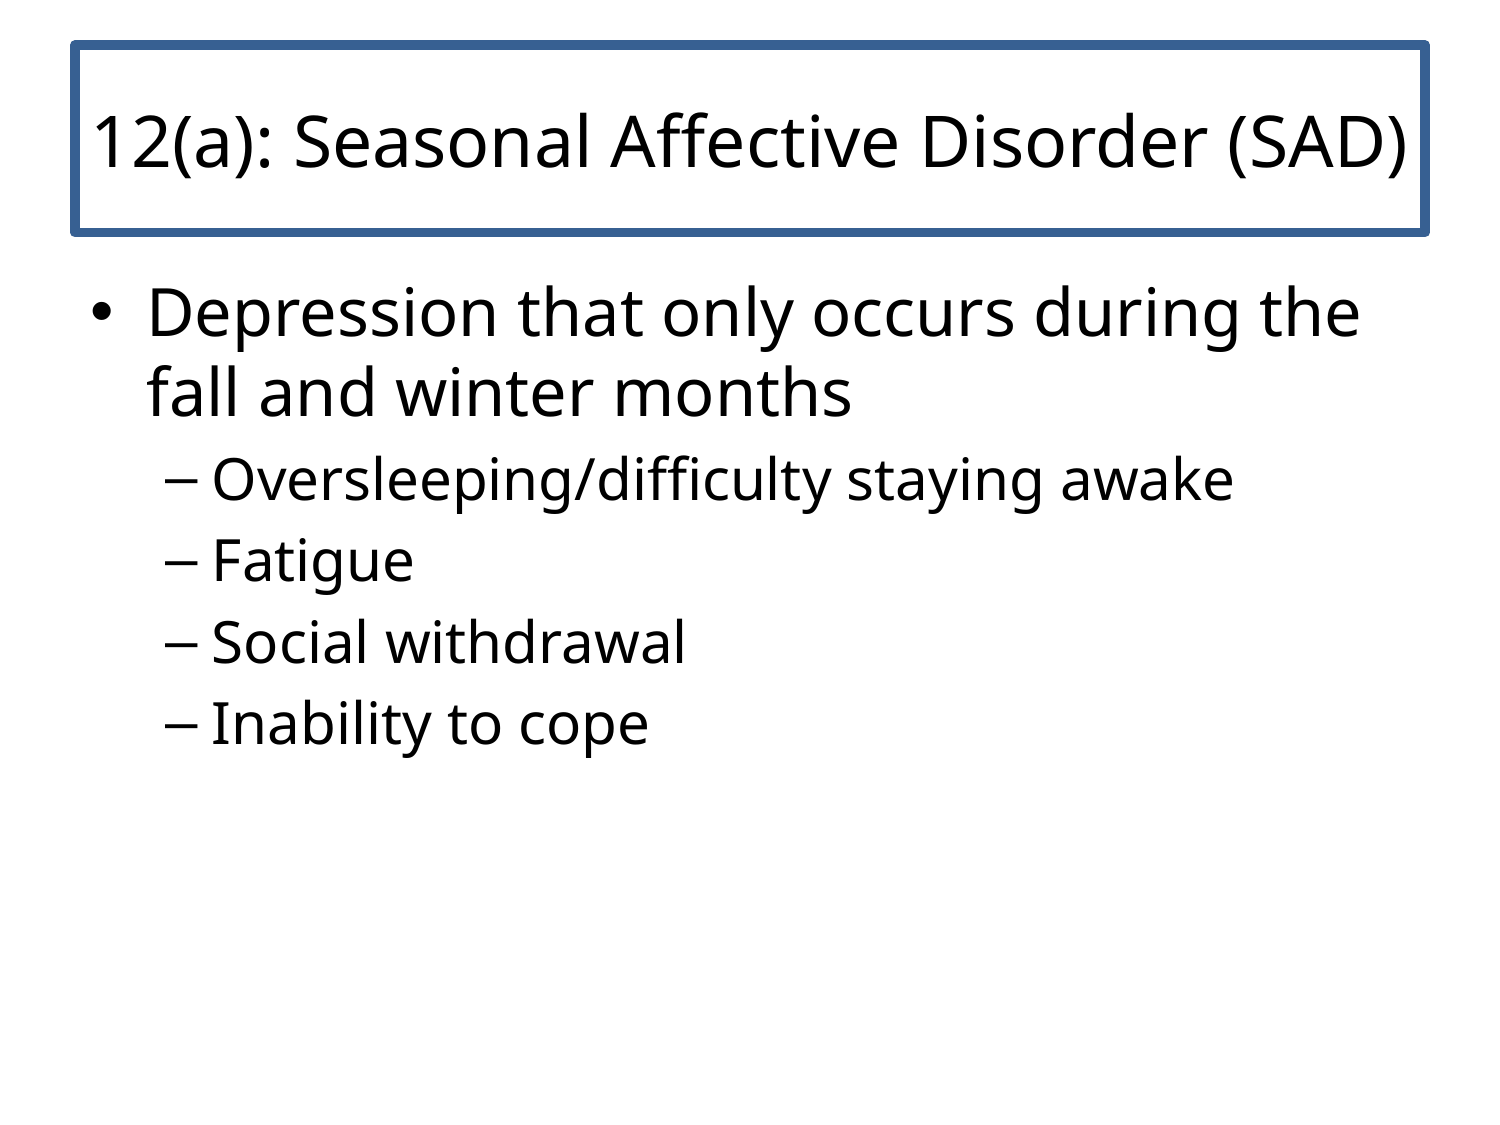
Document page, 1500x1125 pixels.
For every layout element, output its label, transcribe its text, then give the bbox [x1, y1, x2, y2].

list Depression that only occurs during the fall and winter months Oversleeping/difficulty staying awake Fatigue Social withdrawal Inability to cope [75, 262, 1425, 1005]
title 12(a): Seasonal Affective Disorder (SAD) [73, 43, 1427, 235]
